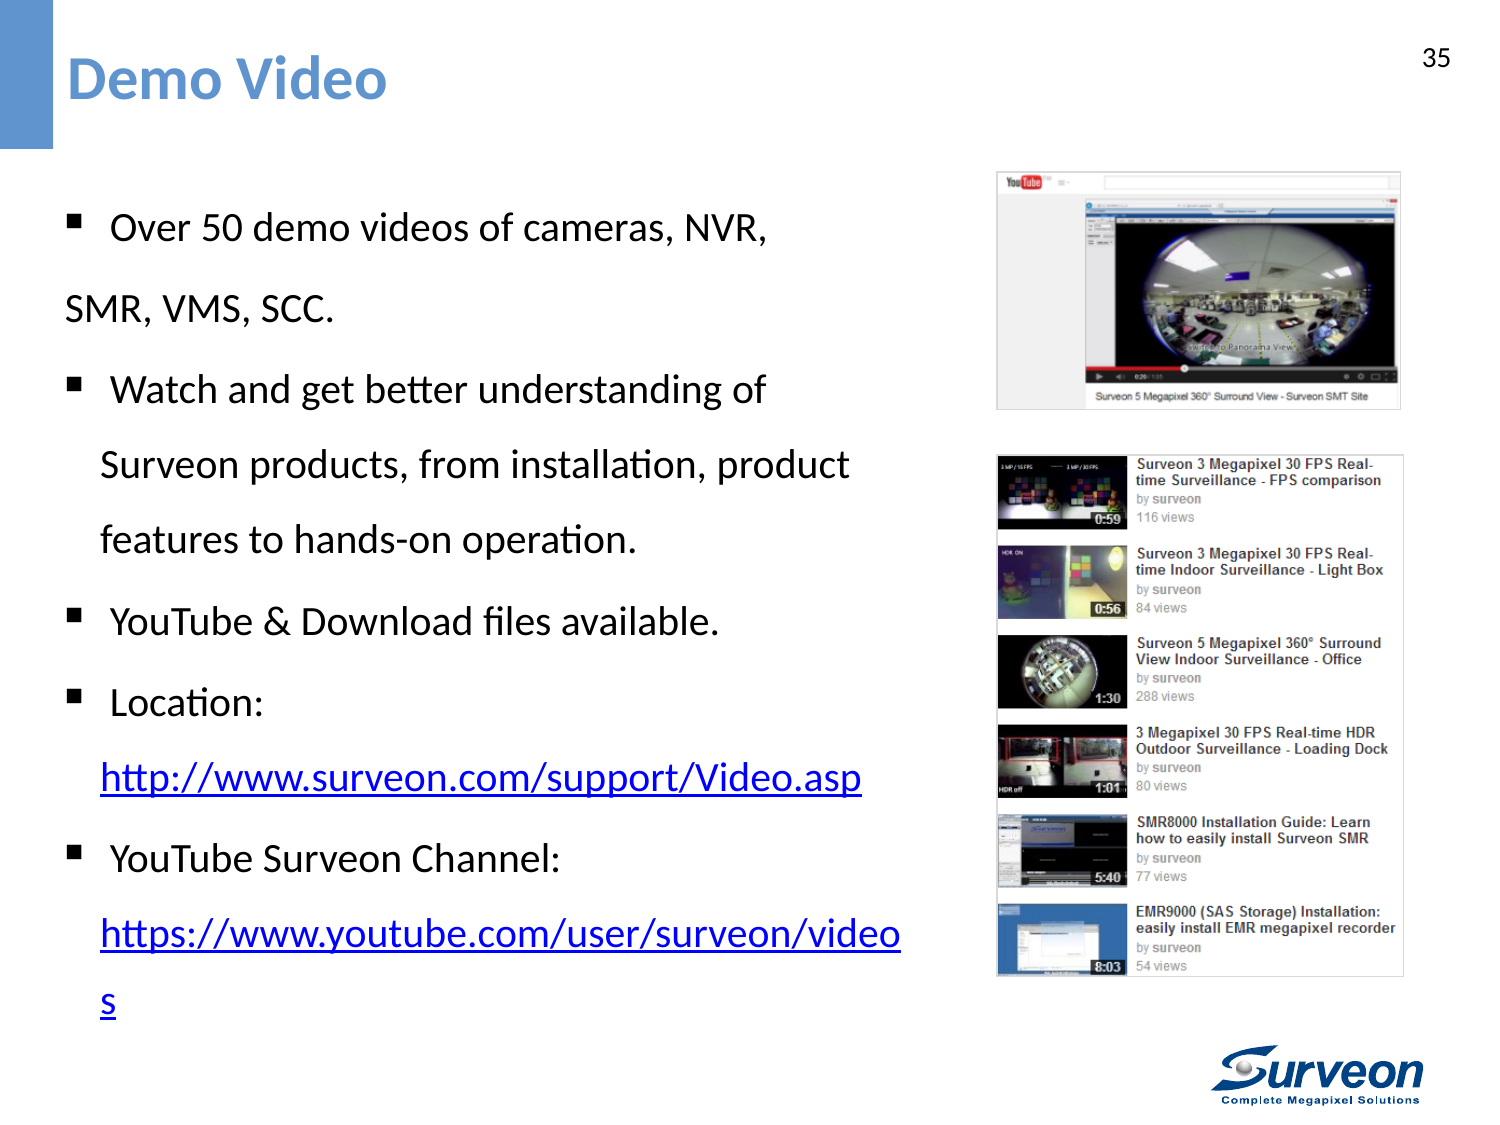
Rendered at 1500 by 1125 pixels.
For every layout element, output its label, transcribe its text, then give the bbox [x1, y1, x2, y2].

text_box [0, 0, 54, 149]
text_box Demo Video [54, 0, 1403, 149]
picture [997, 172, 1400, 410]
text_box Over 50 demo videos of cameras, NVR, SMR, VMS, SCC. Watch and get better understanding of Surveon products, from installation, product features to hands-on operation. YouTube & Download files available. Location: http://www.surveon.com/support/Video.asp YouTube Surveon Channel: https://www.youtube.com/user/surveon/videos [64, 174, 916, 1038]
text_box 35 [1116, 31, 1467, 110]
picture [997, 455, 1404, 977]
picture [1210, 1044, 1424, 1107]
